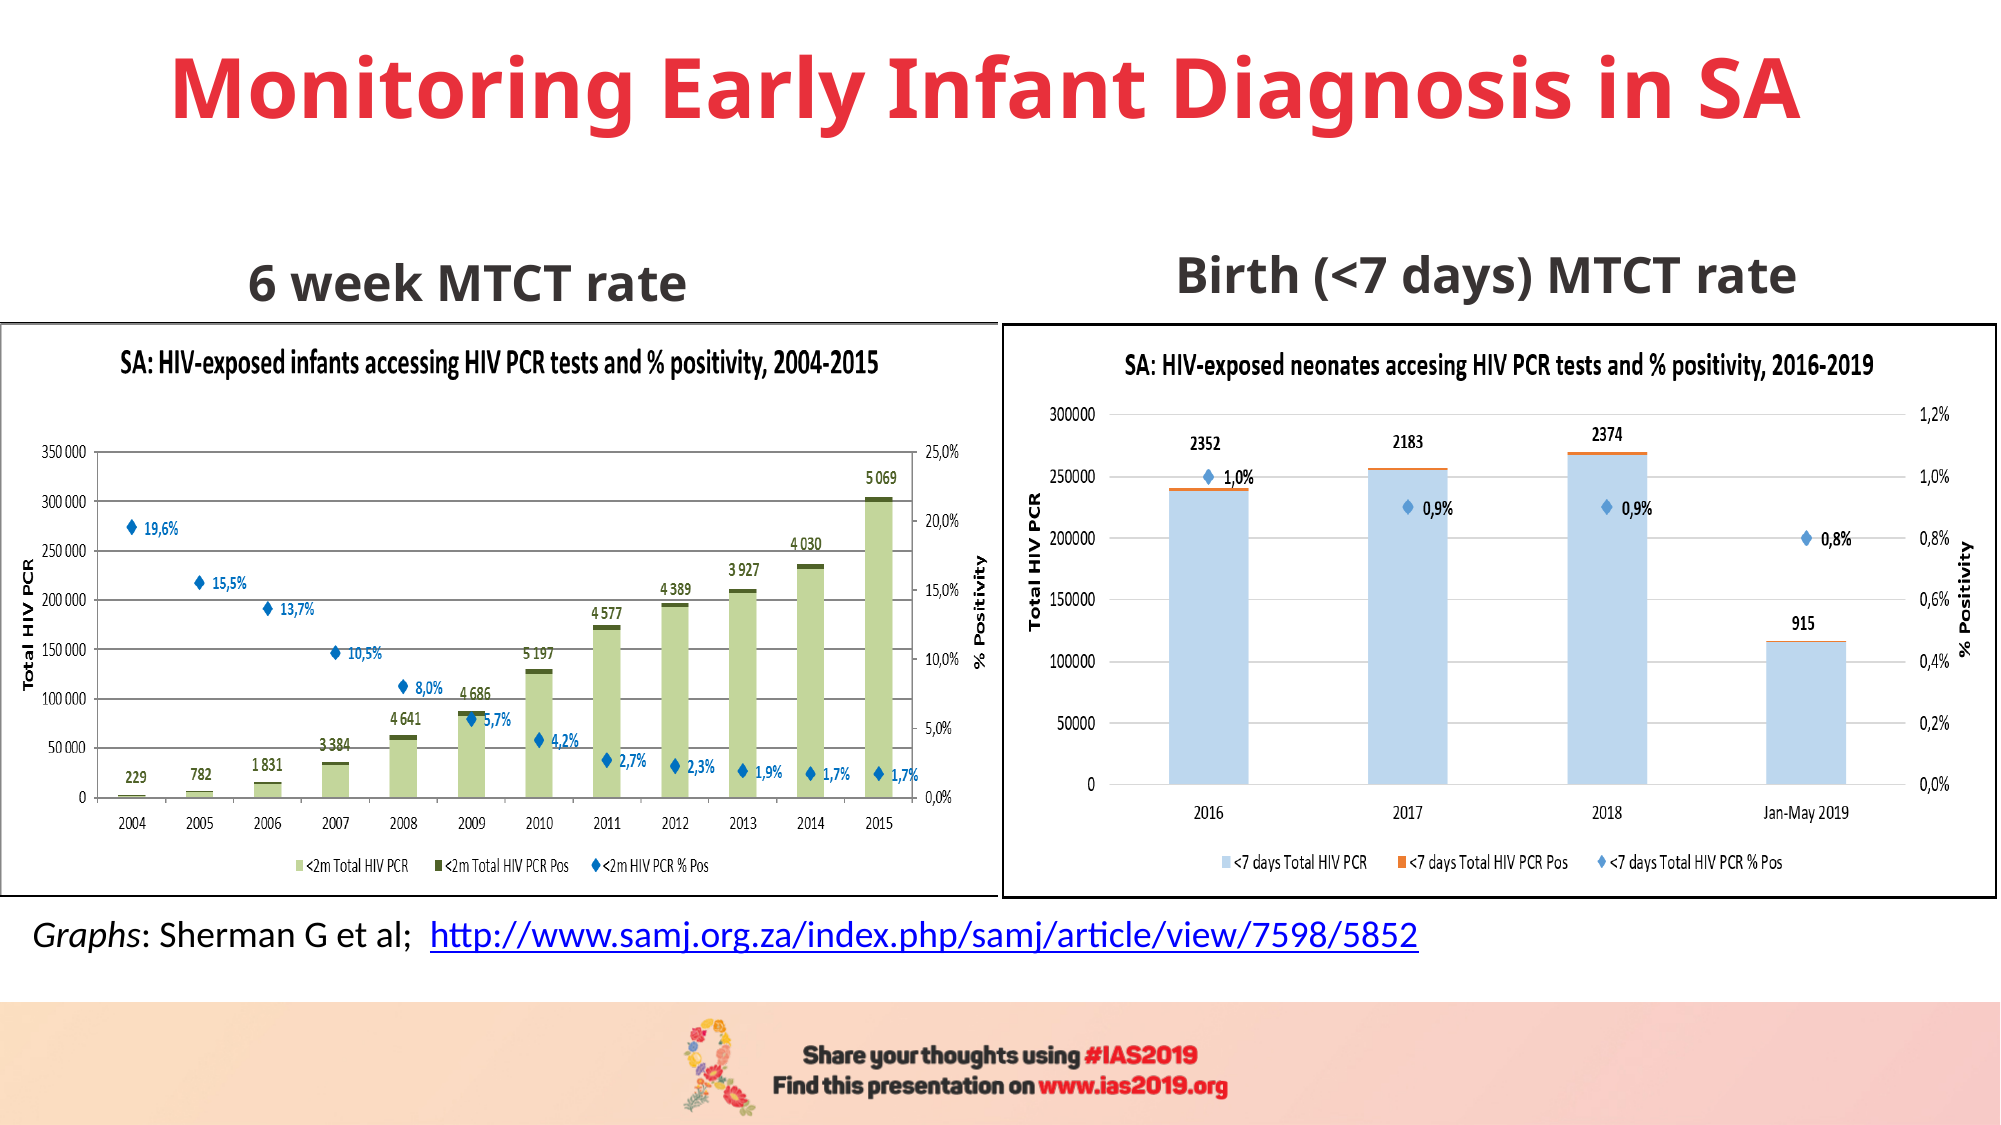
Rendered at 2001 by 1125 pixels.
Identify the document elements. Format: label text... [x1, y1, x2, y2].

list Birth (<7 days) MTCT rate [1044, 206, 1929, 311]
picture [0, 1002, 2001, 1125]
list 6 week MTCT rate [48, 214, 889, 320]
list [998, 317, 2000, 904]
title Monitoring Early Infant Diagnosis in SA [0, 2, 1972, 169]
text_box Graphs: Sherman G et al; http://www.samj.org.za/index.php/samj/article/view/7598/5852 [17, 905, 1548, 963]
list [0, 323, 993, 896]
